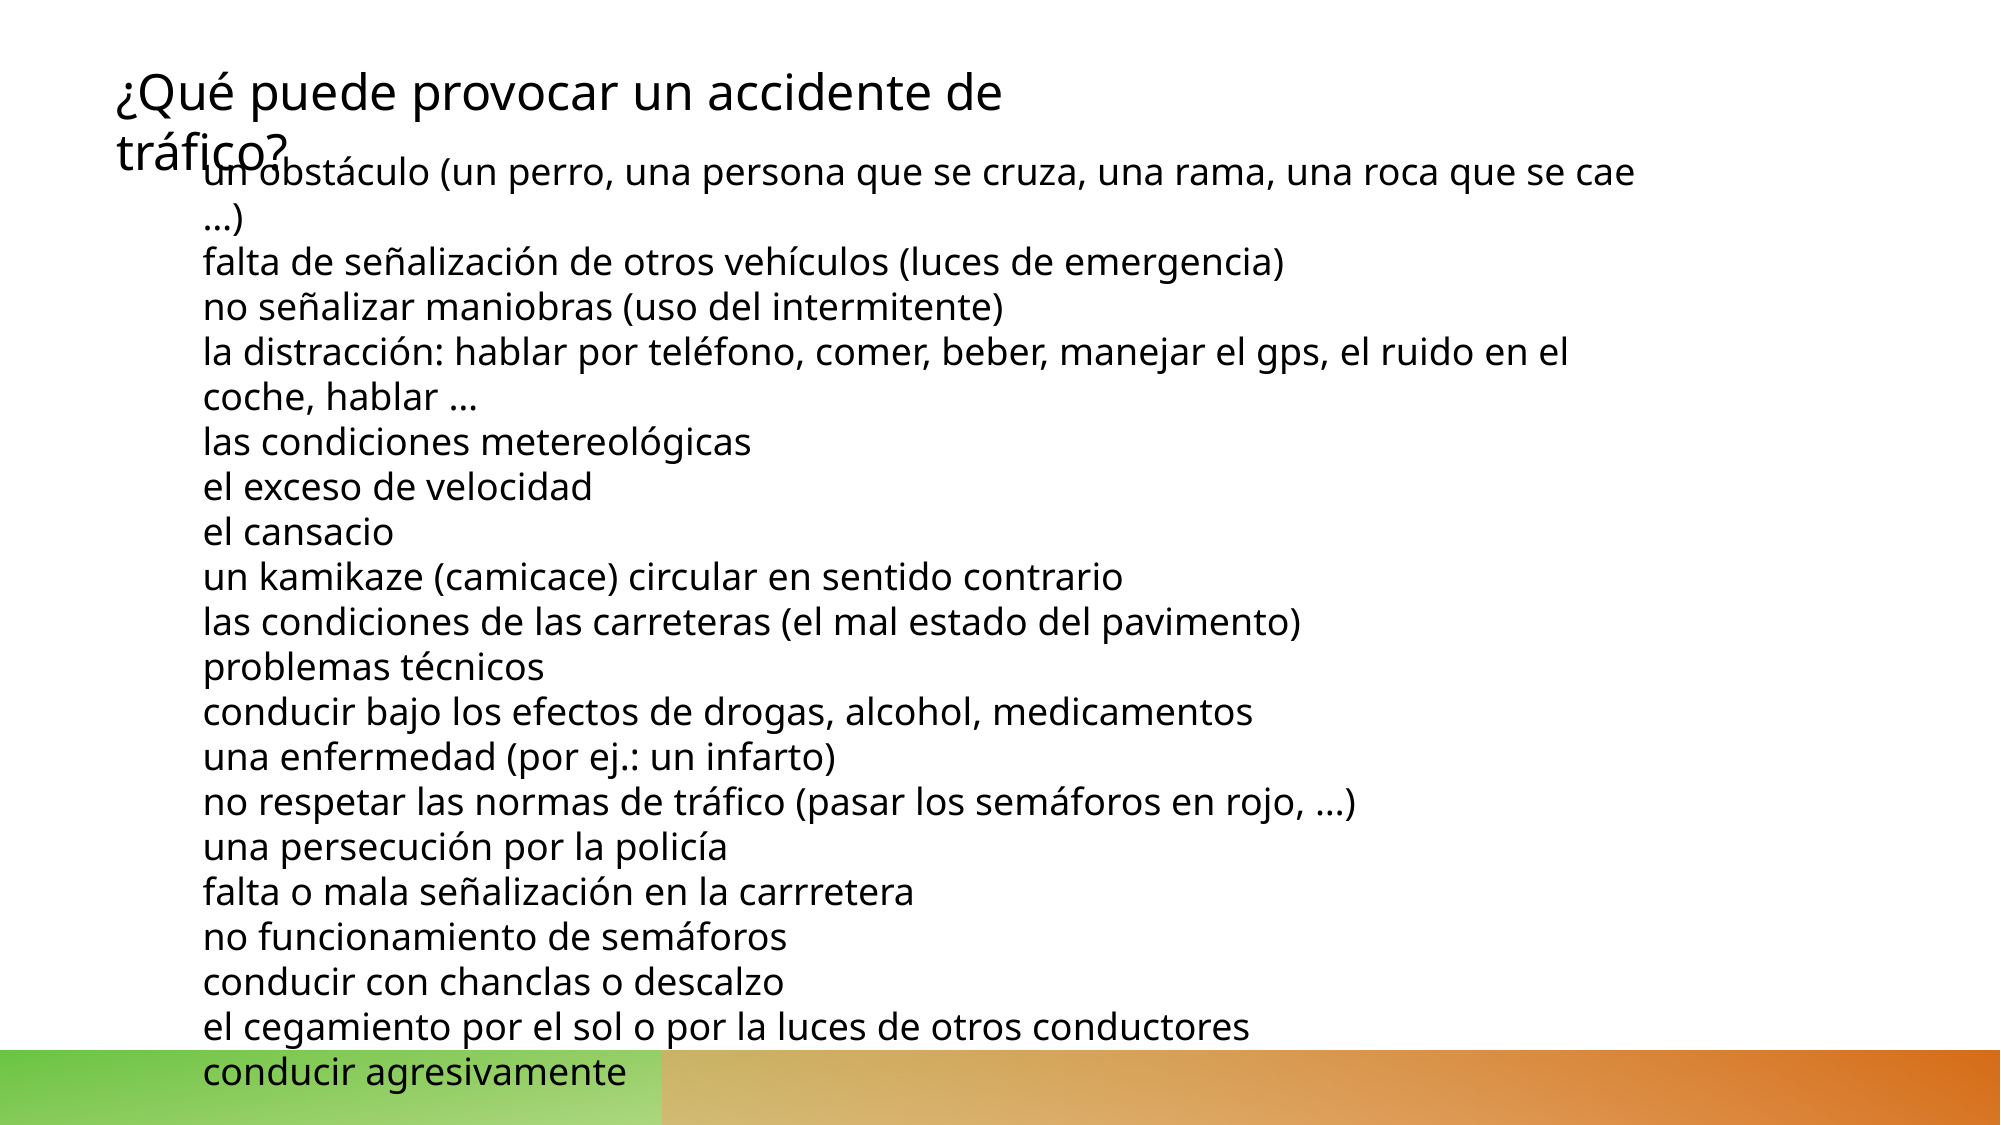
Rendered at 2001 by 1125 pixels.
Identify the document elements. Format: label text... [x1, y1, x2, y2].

text_box ¿Qué puede provocar un accidente de tráfico? [101, 52, 1102, 188]
text_box un obstáculo (un perro, una persona que se cruza, una rama, una roca que se cae …) falta de señalización de otros vehículos (luces de emergencia) no señalizar maniobras (uso del intermitente) la distracción: hablar por teléfono, comer, beber, manejar el gps, el ruido en el coche, hablar … las condiciones metereológicas el exceso de velocidad el cansacio un kamikaze (camicace) circular en sentido contrario las condiciones de las carreteras (el mal estado del pavimento) problemas técnicos conducir bajo los efectos de drogas, alcohol, medicamentos una enfermedad (por ej.: un infarto) no respetar las normas de tráfico (pasar los semáforos en rojo, …) una persecución por la policía falta o mala señalización en la carrretera no funcionamiento de semáforos conducir con chanclas o descalzo el cegamiento por el sol o por la luces de otros conductores conducir agresivamente [187, 140, 1661, 1101]
